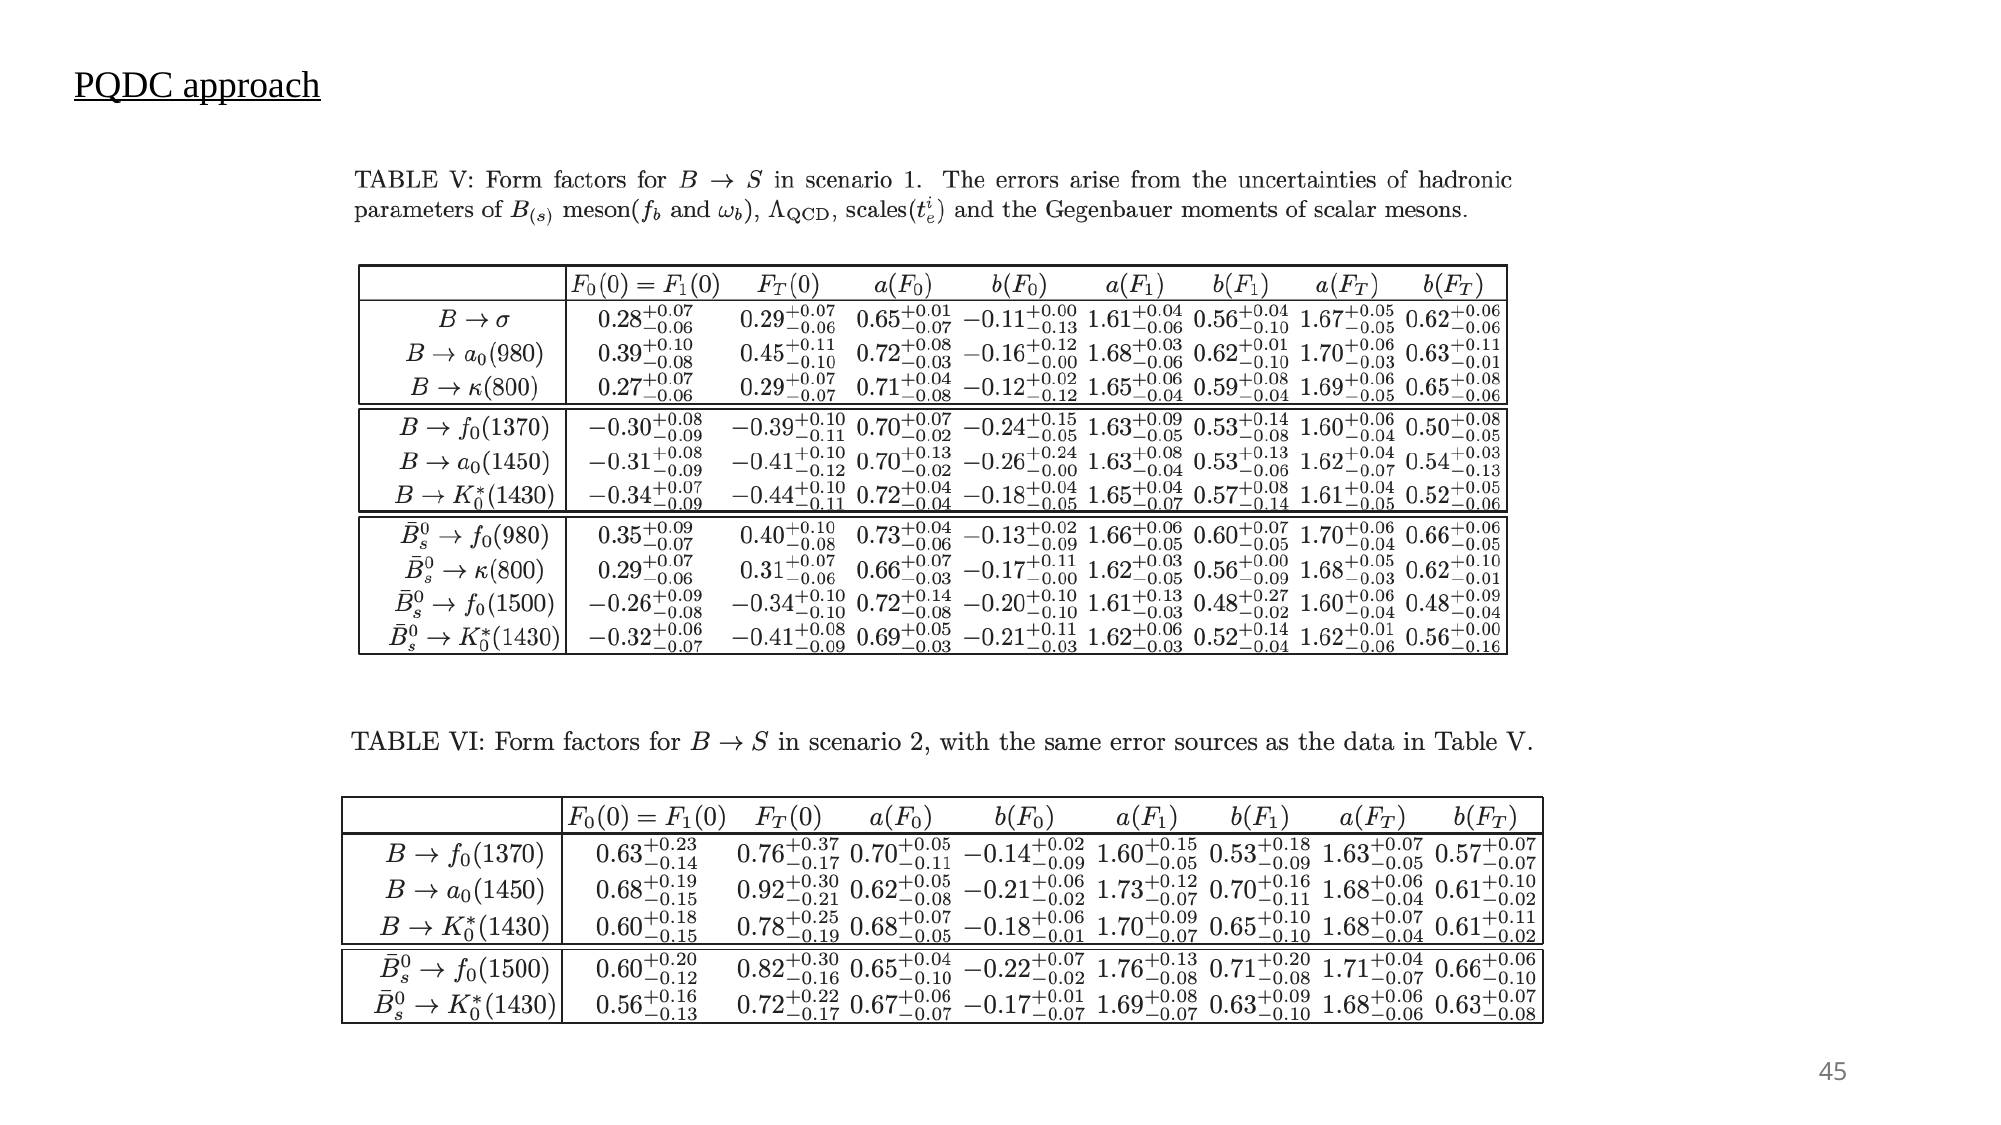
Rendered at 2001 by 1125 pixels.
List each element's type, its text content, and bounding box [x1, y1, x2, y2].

text_box PQDC approach [58, 52, 336, 112]
slide_number 45 [1412, 1042, 1863, 1103]
picture [310, 146, 1607, 1074]
